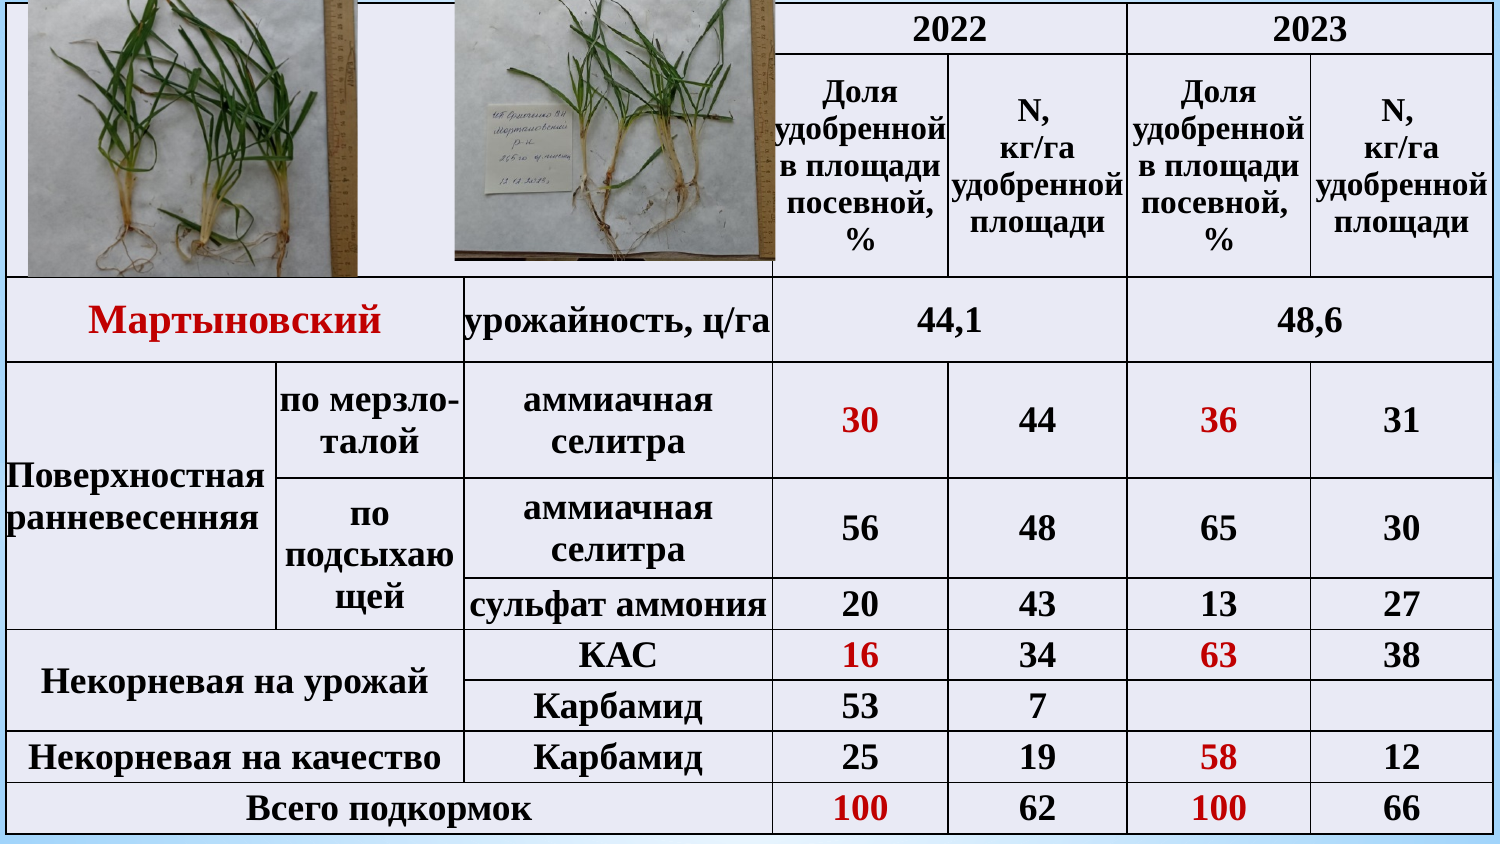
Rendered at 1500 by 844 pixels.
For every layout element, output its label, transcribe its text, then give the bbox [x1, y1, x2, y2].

table_cell 30 [1311, 479, 1492, 577]
table_header 2023 [1128, 4, 1492, 53]
table_cell 27 [1311, 579, 1492, 629]
table_cell N, кг/га удобренной площади [949, 55, 1126, 276]
table_cell 30 [773, 363, 947, 477]
table_cell 53 [773, 681, 947, 730]
table_cell 100 [1128, 783, 1310, 833]
table_cell Мартыновский [7, 278, 463, 361]
table_cell Доля удобренной в площади посевной, % [1128, 55, 1310, 276]
table_cell 56 [773, 479, 947, 577]
table_cell 13 [1128, 579, 1310, 629]
table_cell 34 [949, 630, 1126, 679]
table_cell 58 [1128, 732, 1310, 782]
table_cell 25 [773, 732, 947, 782]
table_cell 19 [949, 732, 1126, 782]
table_cell по мерзло-талой [277, 363, 463, 477]
table_cell 100 [773, 783, 947, 833]
table_cell 12 [1311, 732, 1492, 782]
table_cell 31 [1311, 363, 1492, 477]
table_cell 65 [1128, 479, 1310, 577]
table_cell аммиачная селитра [465, 479, 772, 577]
table_cell аммиачная селитра [465, 363, 772, 477]
table_cell сульфат аммония [465, 579, 772, 629]
picture [28, 0, 358, 304]
table_cell 44 [949, 363, 1126, 477]
table_cell [1128, 681, 1310, 730]
table_cell по подсыхающей [277, 479, 463, 629]
table_header [358, 4, 772, 276]
table_cell [1311, 681, 1492, 730]
table_cell КАС [465, 630, 772, 679]
table_cell Поверхностная ранневесенняя [7, 363, 275, 629]
table_header 2022 [779, 4, 1126, 53]
table_cell Карбамид [465, 732, 772, 782]
table_cell 62 [949, 783, 1126, 833]
table_header [7, 4, 27, 276]
table_cell 20 [773, 579, 947, 629]
table_cell 48,6 [1128, 278, 1492, 361]
table_cell 36 [1128, 363, 1310, 477]
table_cell 16 [773, 630, 947, 679]
table_cell 63 [1128, 630, 1310, 679]
table_cell 7 [949, 681, 1126, 730]
table_cell Некорневая на качество [7, 732, 463, 782]
table_cell 48 [949, 479, 1126, 577]
table_cell 44,1 [773, 278, 1126, 361]
table_cell Карбамид [465, 681, 772, 730]
table_cell 43 [949, 579, 1126, 629]
table_cell 38 [1311, 630, 1492, 679]
table_cell Некорневая на урожай [7, 630, 463, 730]
table_cell 66 [1311, 783, 1492, 833]
table_cell Доля удобренной в площади посевной, % [773, 55, 947, 276]
table_cell N, кг/га удобренной площади [1311, 55, 1492, 276]
picture [454, 0, 776, 261]
table_cell урожайность, ц/га [465, 278, 772, 361]
table_cell Всего подкормок [7, 783, 772, 833]
